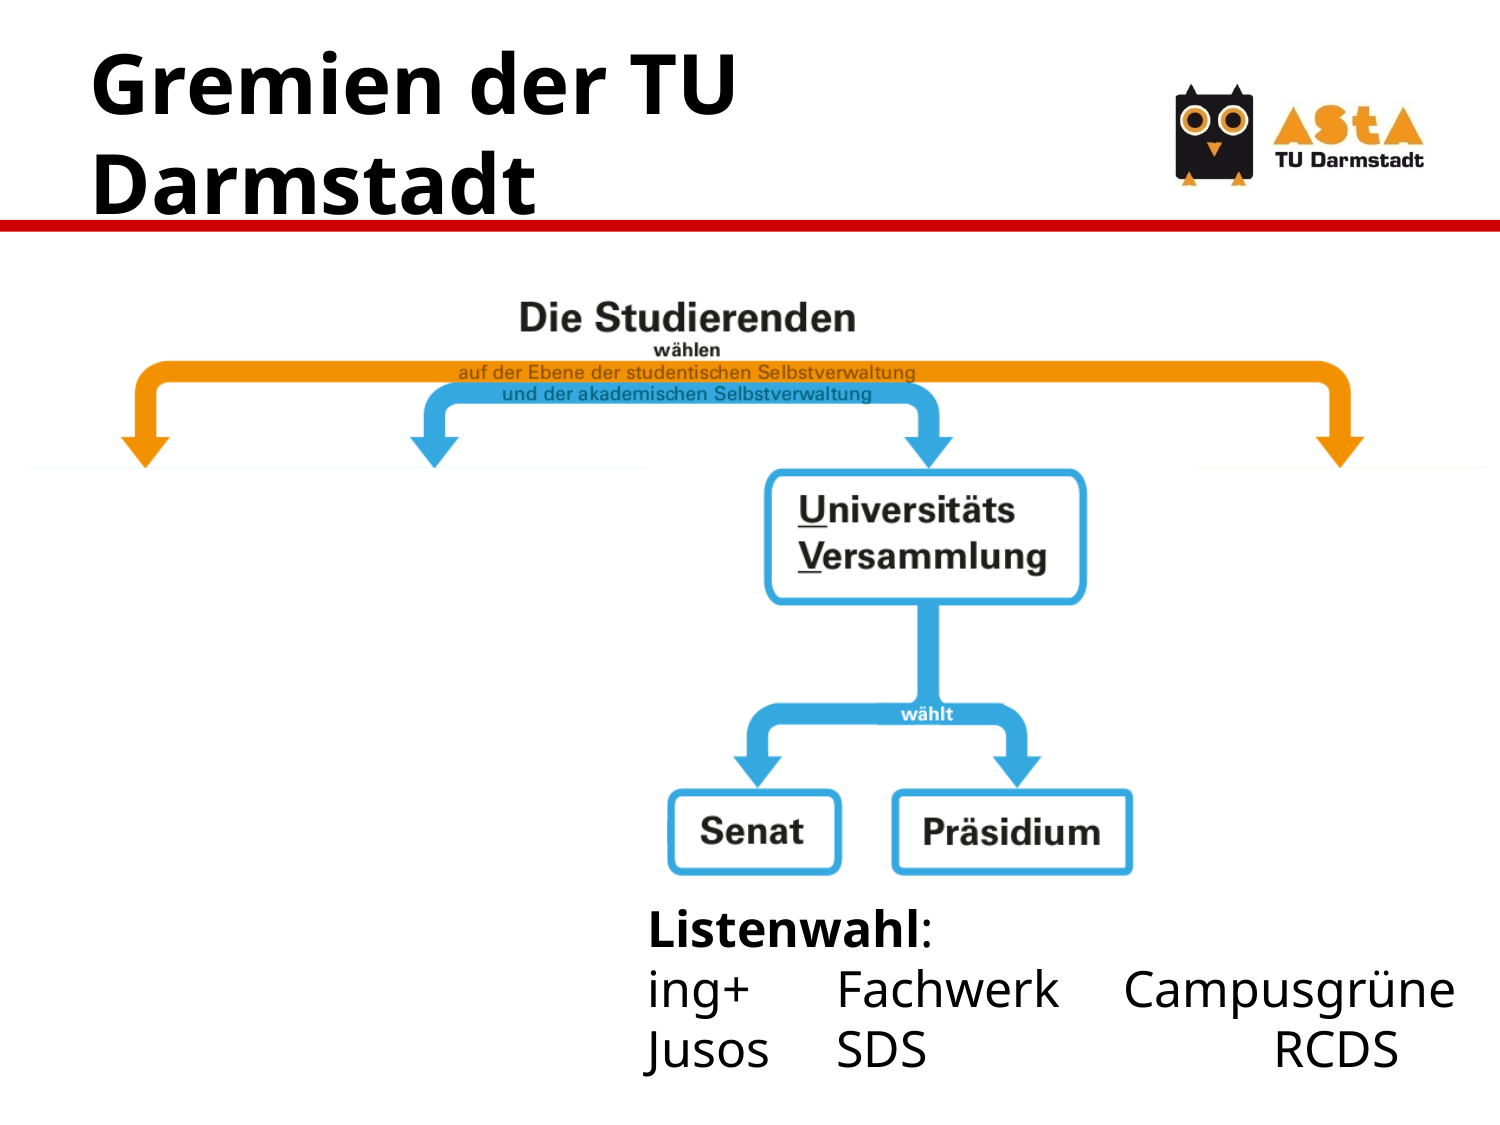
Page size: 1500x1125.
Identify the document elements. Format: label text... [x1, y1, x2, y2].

text_box Gremien der TU Darmstadt [74, 66, 1152, 197]
picture [1163, 78, 1434, 190]
text_box Listenwahl: ing+ Fachwerk Campusgrüne Jusos SDS RCDS [632, 923, 1500, 1125]
picture [0, 290, 1500, 915]
